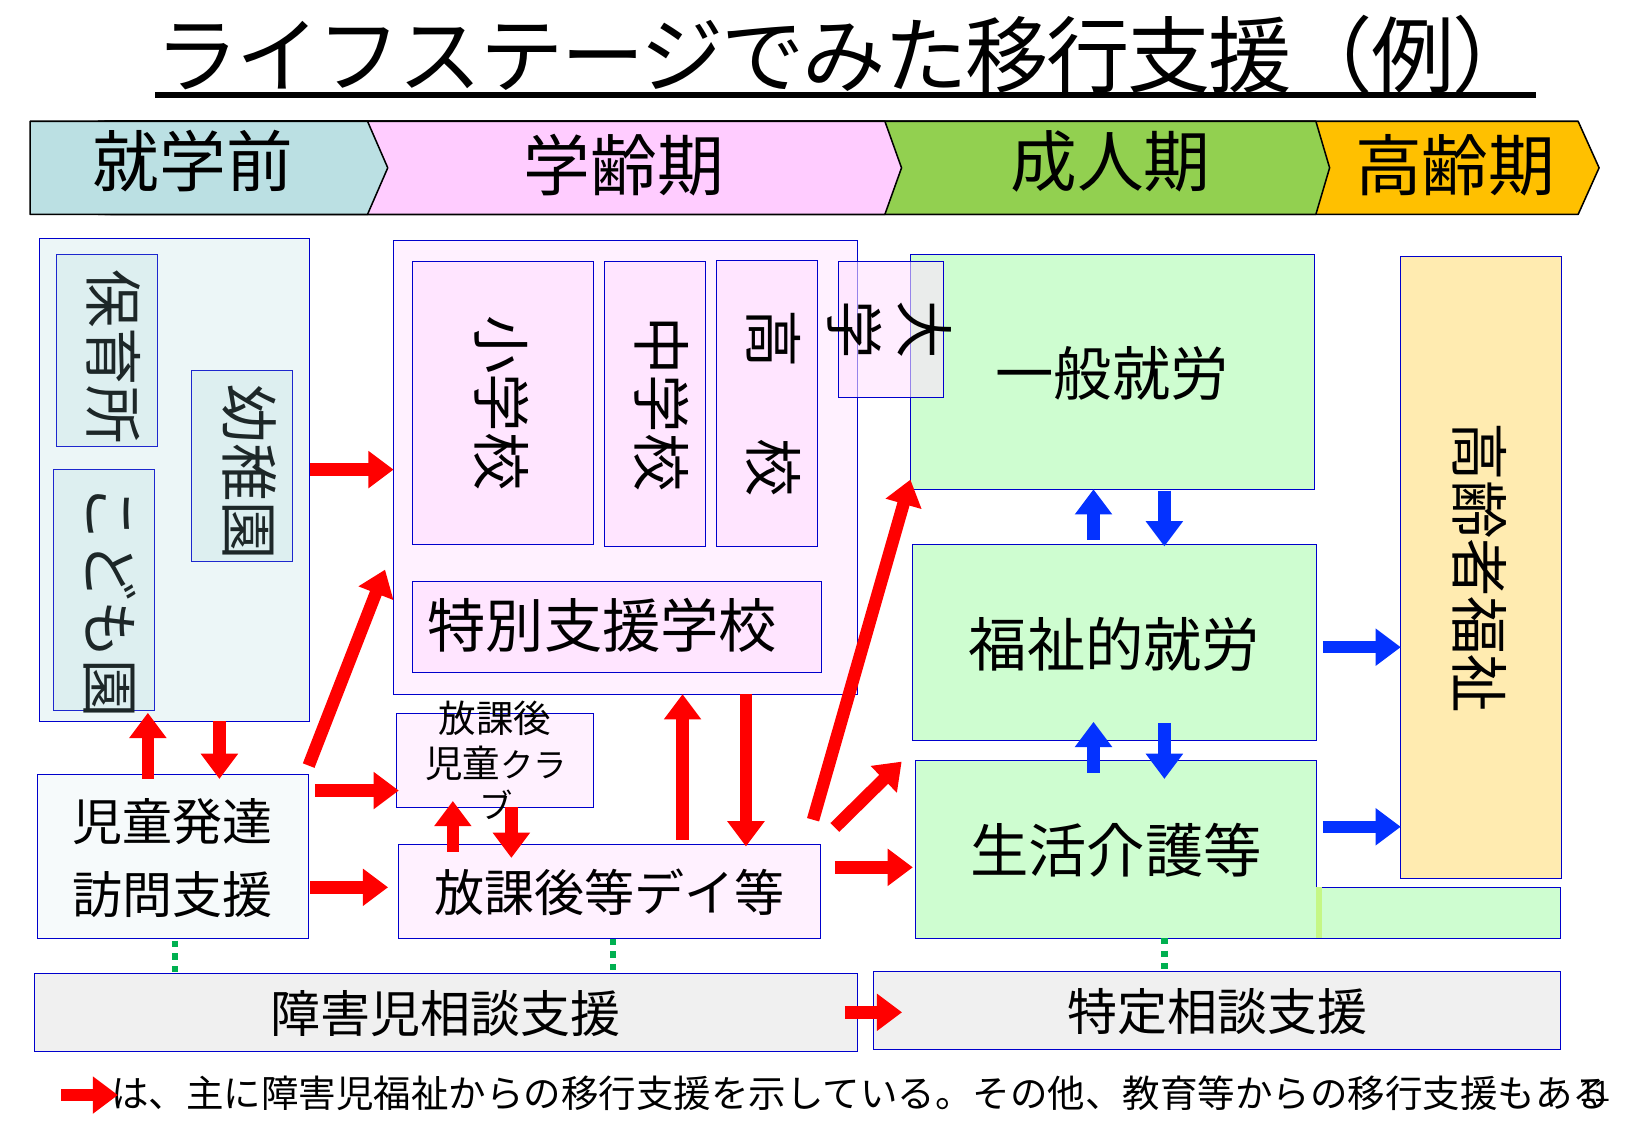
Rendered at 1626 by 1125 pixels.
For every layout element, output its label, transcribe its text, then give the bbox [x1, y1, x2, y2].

text_box [1316, 121, 1600, 215]
text_box 高 校 [716, 260, 818, 547]
text_box 特定相談支援 [873, 971, 1561, 1050]
text_box [393, 240, 858, 695]
text_box 大学 [838, 261, 944, 398]
text_box [886, 121, 1330, 215]
text_box 高齢期 [1340, 116, 1578, 150]
text_box 高齢者福祉 [1400, 256, 1562, 879]
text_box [834, 761, 902, 828]
text_box 生活介護等 [915, 760, 1317, 939]
text_box 就学前 [77, 111, 316, 146]
text_box 一般就労 [910, 254, 1315, 490]
text_box [39, 238, 310, 722]
text_box 特別支援学校 [412, 581, 807, 673]
text_box ※ は、主に障害児福祉からの移行支援を示している。その他、教育等からの移行支援もある [0, 1062, 1625, 1123]
text_box [30, 121, 388, 215]
text_box 中学校 [604, 261, 706, 547]
text_box [1322, 887, 1561, 939]
text_box 児童発達 訪問支援 [37, 774, 309, 939]
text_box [308, 569, 386, 766]
text_box 学齢期 [508, 116, 746, 151]
text_box [368, 121, 902, 215]
text_box 成人期 [995, 111, 1233, 146]
text_box ライフステージでみた移行支援（例） [83, 14, 1608, 117]
text_box 小学校 [412, 261, 594, 545]
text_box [812, 479, 911, 821]
text_box 福祉的就労 [916, 544, 1317, 741]
text_box 障害児相談支援 [34, 973, 858, 1052]
text_box 放課後等デイ等 [398, 844, 821, 939]
text_box 放課後 児童クラブ [396, 713, 594, 808]
